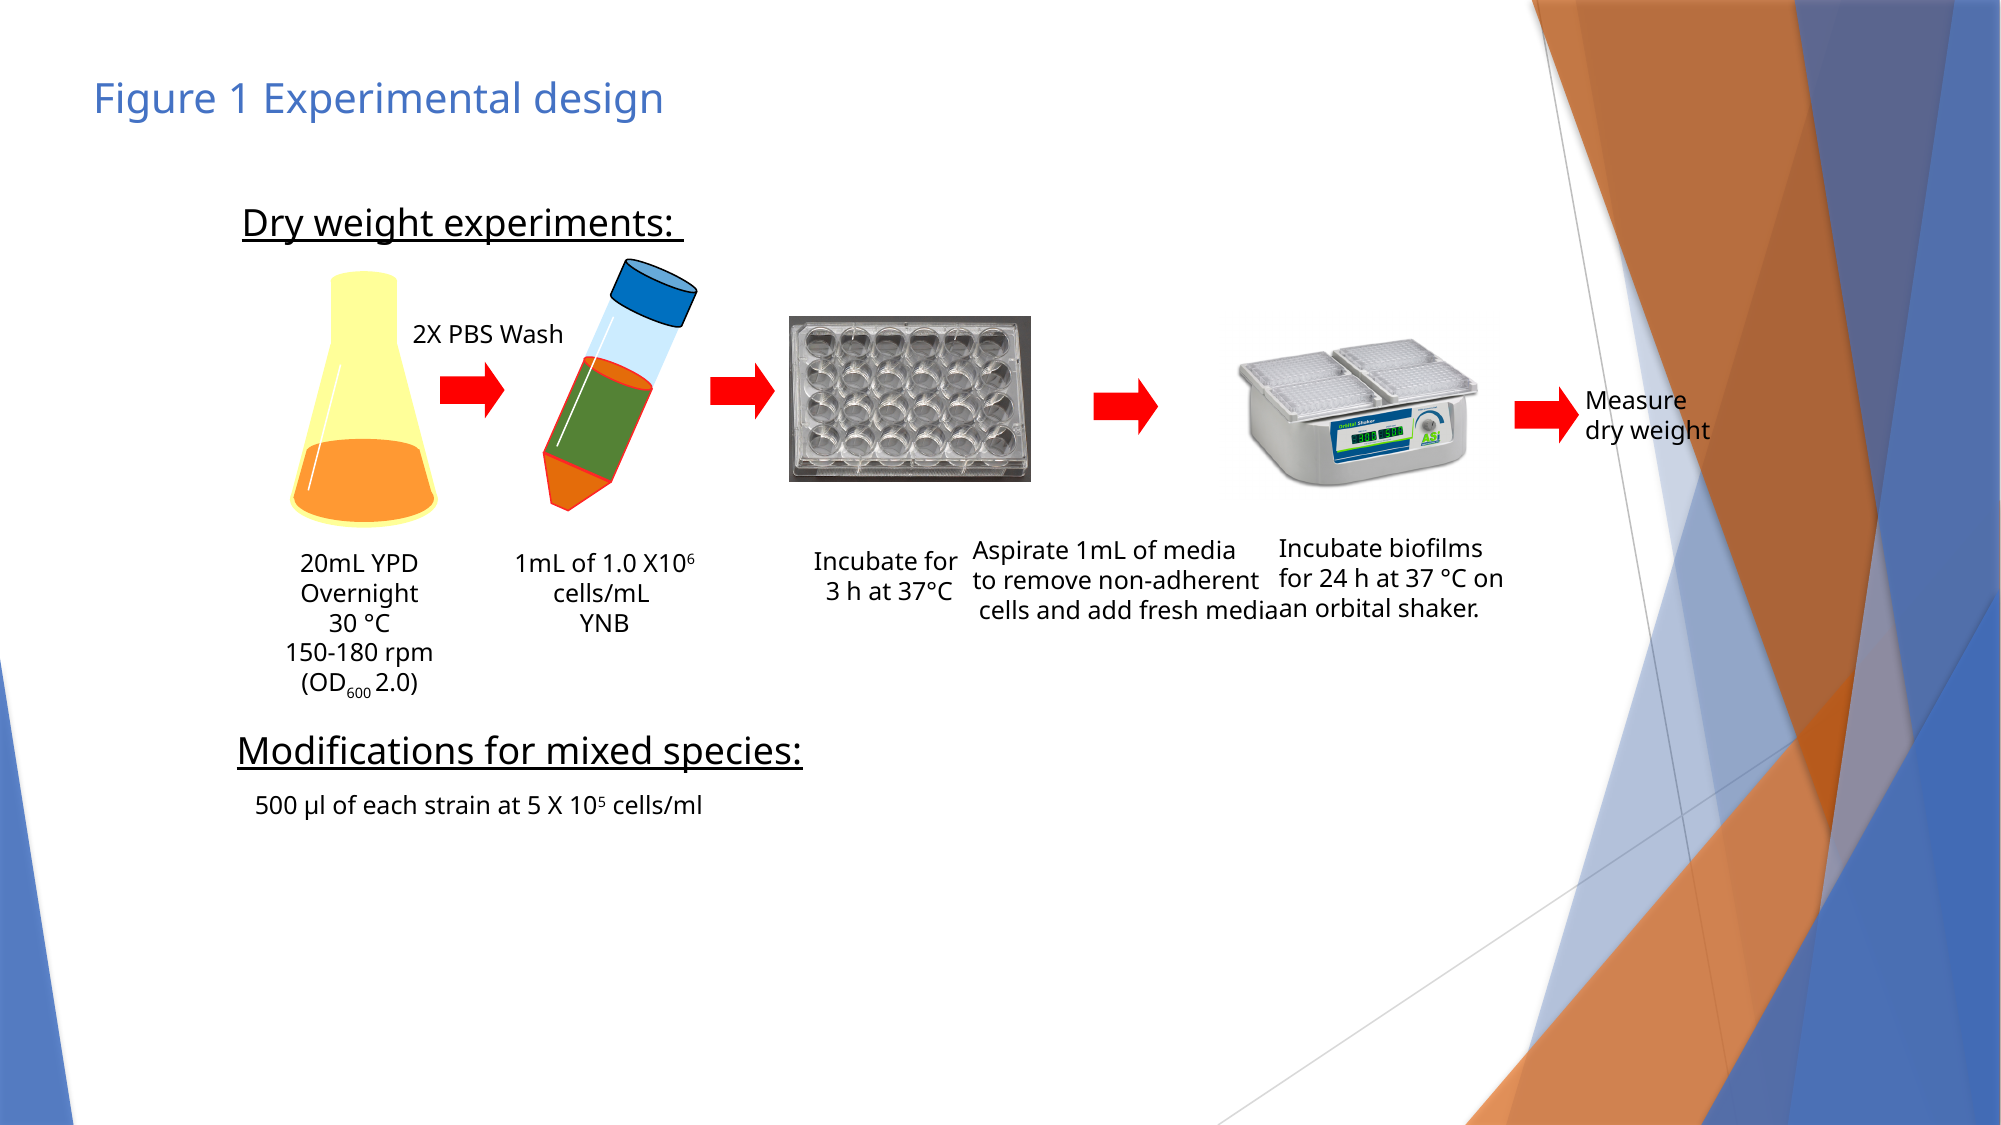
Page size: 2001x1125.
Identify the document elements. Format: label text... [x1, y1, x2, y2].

title Figure 1 Experimental design [78, 64, 1579, 210]
text_box 500 μl of each strain at 5 X 105 cells/ml [239, 782, 718, 828]
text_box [290, 271, 438, 528]
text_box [556, 258, 652, 519]
text_box Modifications for mixed species: [221, 719, 818, 780]
text_box Dry weight experiments: [226, 191, 699, 252]
text_box [1094, 380, 1158, 433]
text_box 1mL of 1.0 X106 cells/mL YNB [462, 539, 748, 715]
text_box 2X PBS Wash [442, 310, 551, 356]
text_box Measure dry weight [1570, 377, 1726, 452]
text_box 20mL YPD Overnight 30 °C 150-180 rpm (OD600 2.0) [270, 539, 449, 709]
picture [788, 316, 1031, 482]
text_box Incubate biofilms for 24 h at 37 °C on an orbital shaker. [1263, 525, 1526, 661]
text_box Incubate for 3 h at 37°C [715, 487, 1063, 683]
picture [1219, 310, 1500, 501]
text_box [711, 365, 774, 417]
text_box Aspirate 1mL of media to remove non-adherent cells and add fresh media [957, 526, 1263, 632]
text_box [442, 364, 504, 417]
text_box [1515, 388, 1570, 441]
